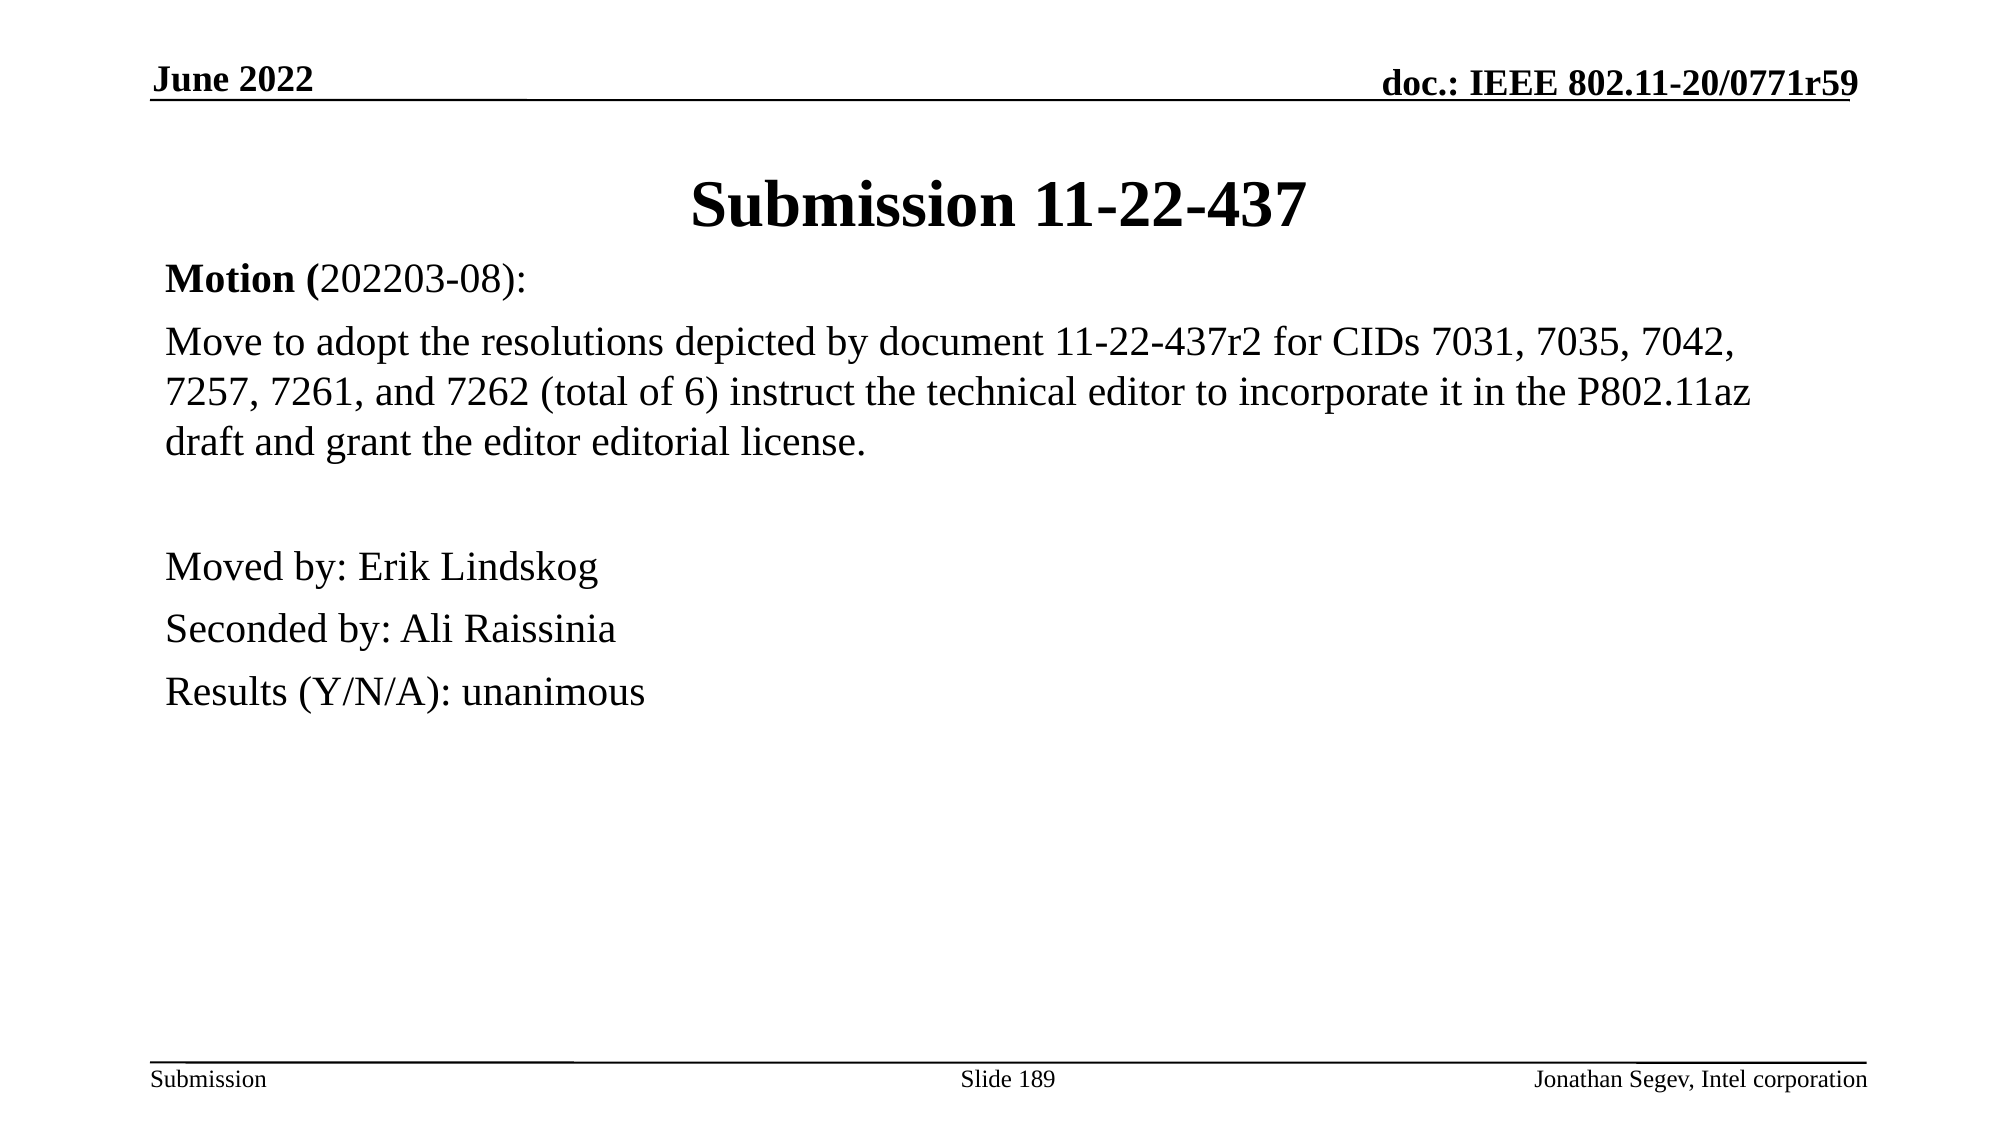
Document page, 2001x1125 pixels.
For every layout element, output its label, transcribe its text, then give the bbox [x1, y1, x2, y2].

footer Jonathan Segev, Intel corporation [1171, 1061, 1869, 1093]
list Motion (202203-08): Move to adopt the resolutions depicted by document 11-22-437r2 for CIDs 7031, 7035, 7042, 7257, 7261, and 7262 (total of 6) instruct the technical editor to incorporate it in the P802.11az draft and grant the editor editorial license. Moved by: Erik Lindskog Seconded by: Ali Raissinia Results (Y/N/A): unanimous [149, 243, 1850, 1000]
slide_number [152, 54, 563, 100]
title Submission 11-22-437 [149, 112, 1850, 243]
slide_number Slide 189 [950, 1061, 1067, 1123]
